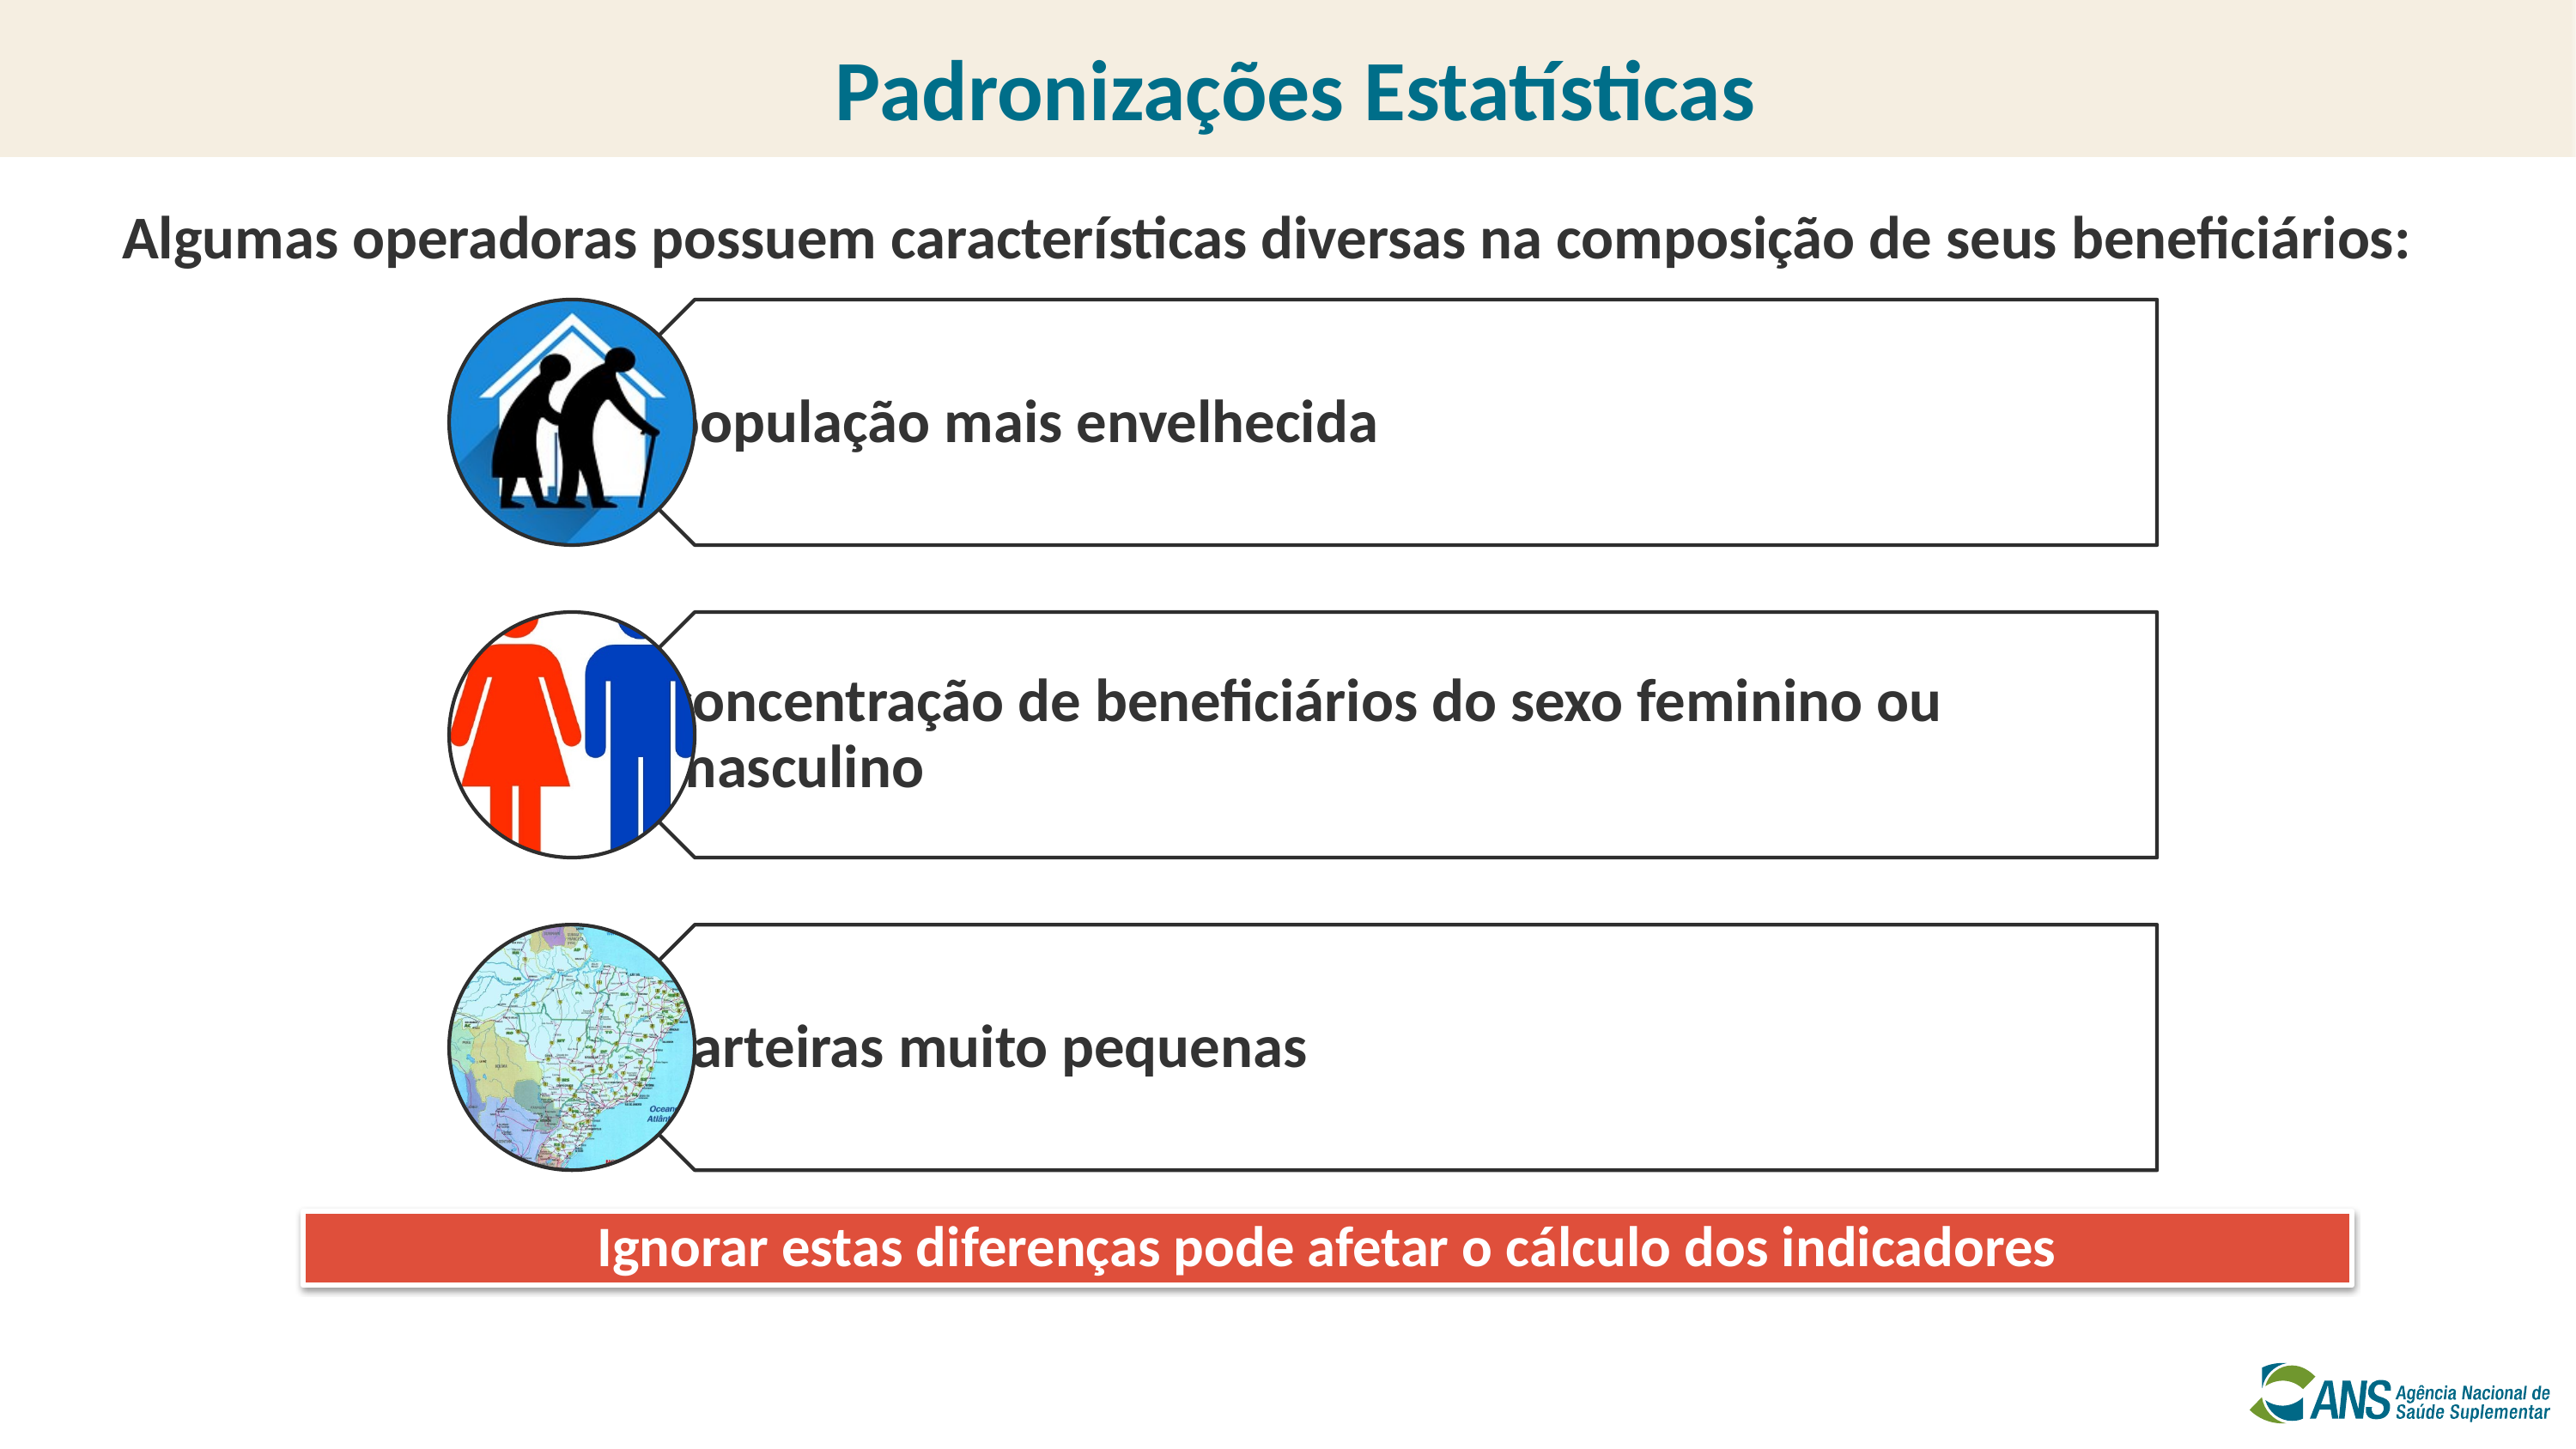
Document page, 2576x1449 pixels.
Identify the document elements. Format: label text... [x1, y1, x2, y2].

title Padronizações Estatísticas [344, 24, 2247, 174]
text_box Algumas operadoras possuem características diversas na composição de seus beneficiários: [109, 191, 2546, 277]
picture [0, 0, 2576, 157]
text_box Ignorar estas diferenças pode afetar o cálculo dos indicadores [301, 1209, 2354, 1288]
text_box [111, 299, 2495, 1171]
